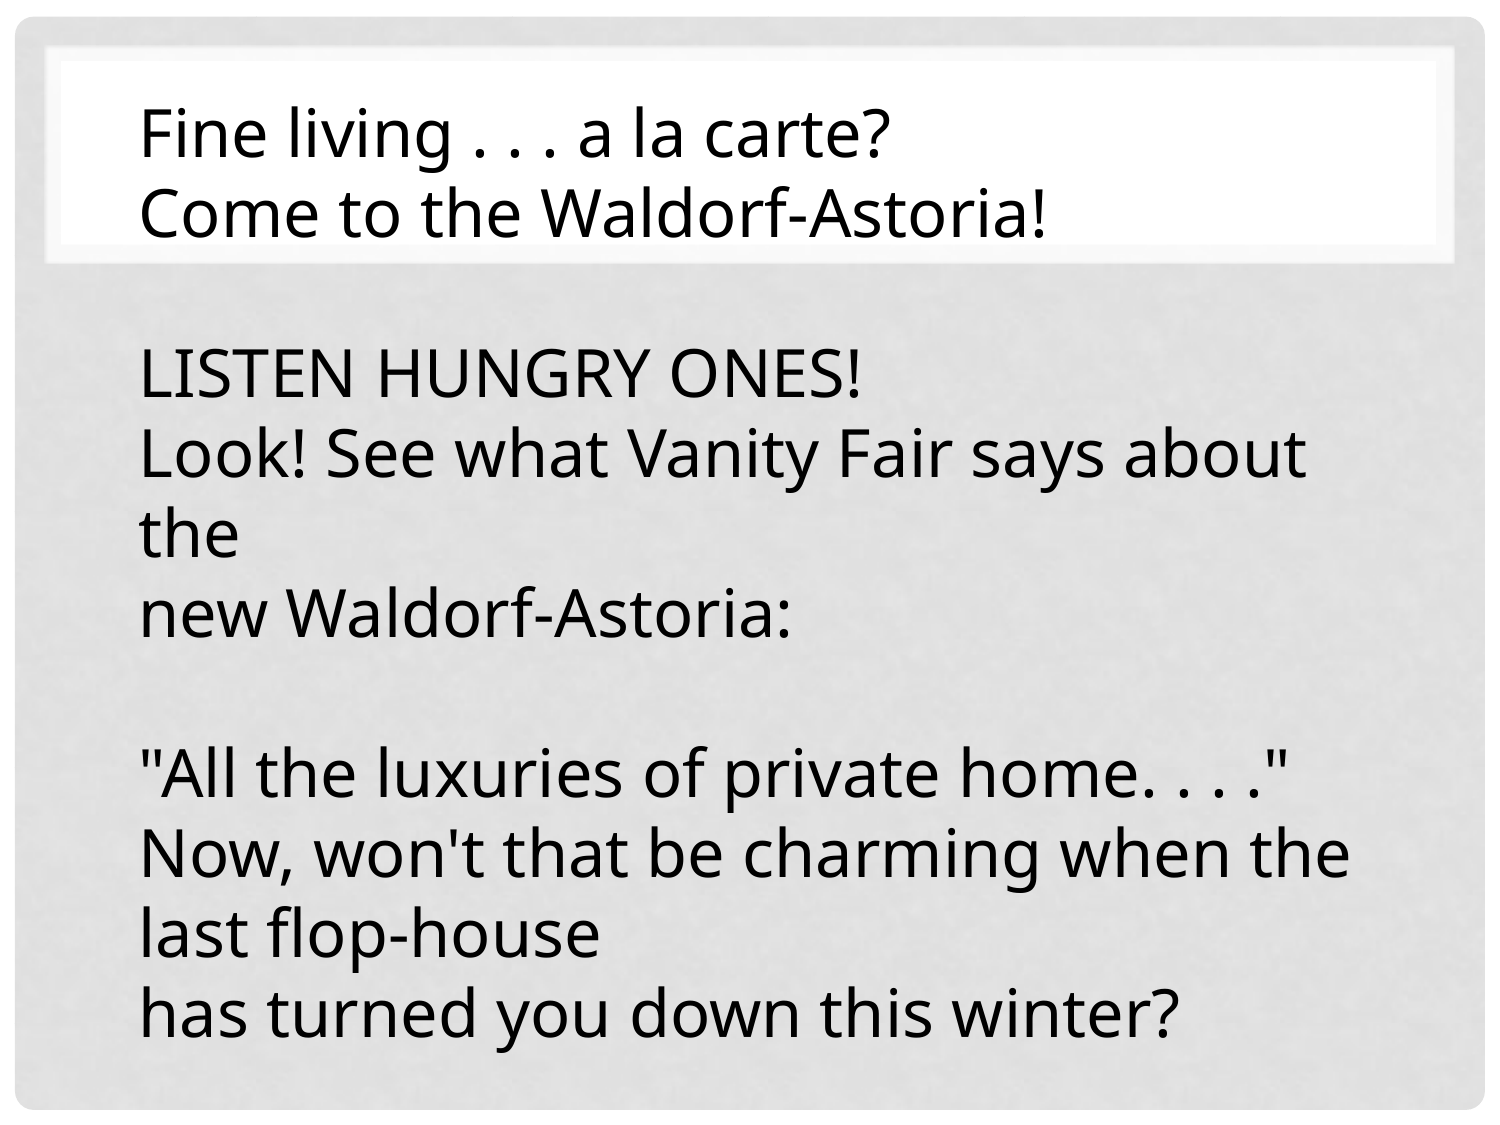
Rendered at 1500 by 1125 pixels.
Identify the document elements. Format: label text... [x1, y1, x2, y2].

text_box Fine living . . . a la carte? Come to the Waldorf-Astoria! LISTEN HUNGRY ONES! Look! See what Vanity Fair says about the new Waldorf-Astoria: "All the luxuries of private home. . . ." Now, won't that be charming when the last flop-house has turned you down this winter? [123, 83, 1444, 1058]
